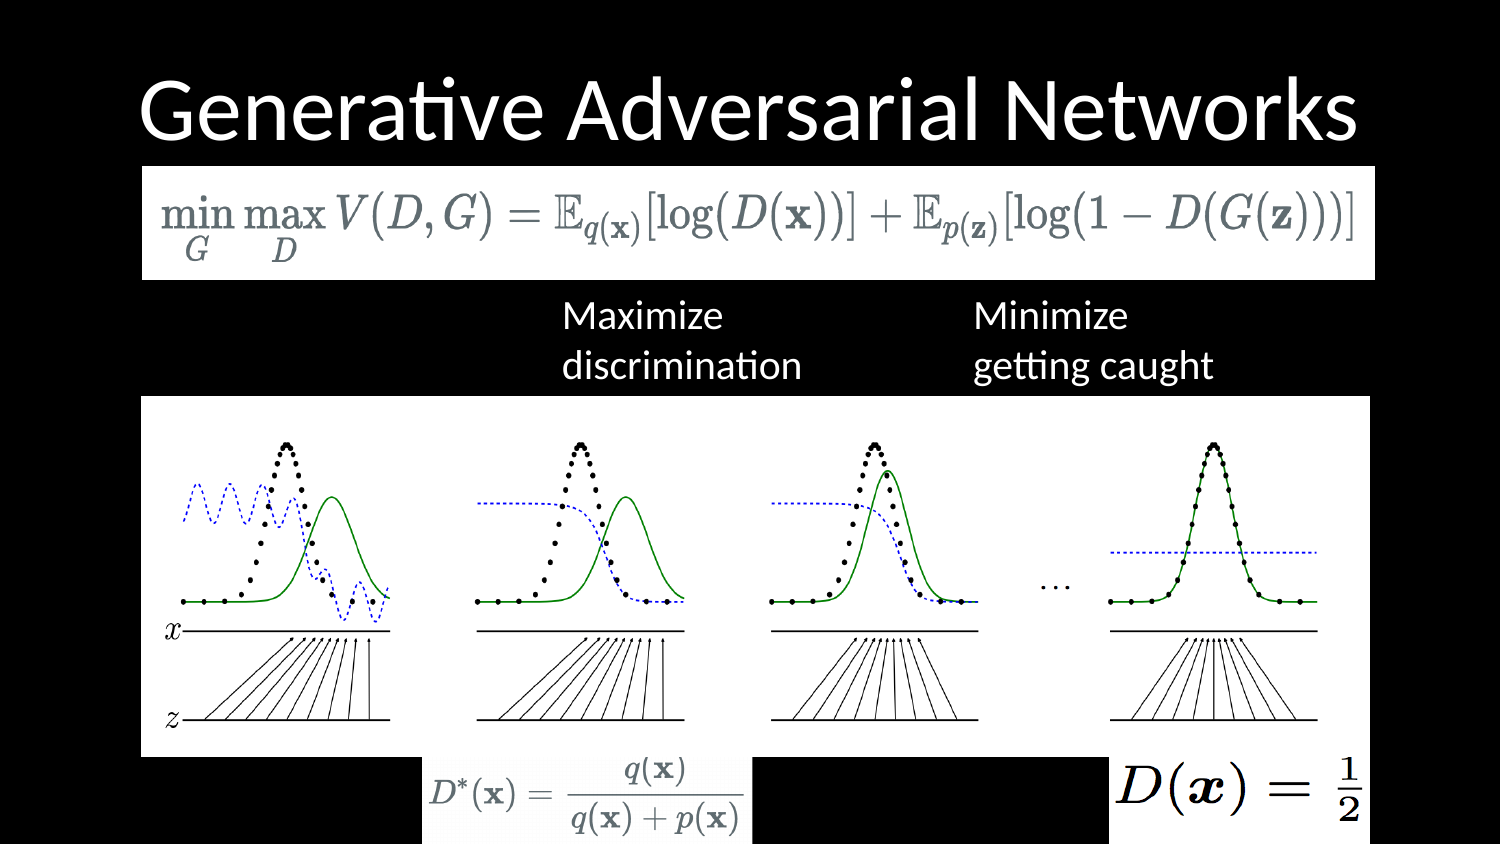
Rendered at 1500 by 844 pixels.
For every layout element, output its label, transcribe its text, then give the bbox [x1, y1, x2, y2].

title Generative Adversarial Networks [75, 33, 1425, 175]
text_box Minimize getting caught [958, 280, 1381, 396]
picture [141, 165, 1376, 281]
text_box Maximize discrimination [547, 289, 958, 395]
picture [141, 396, 1370, 844]
